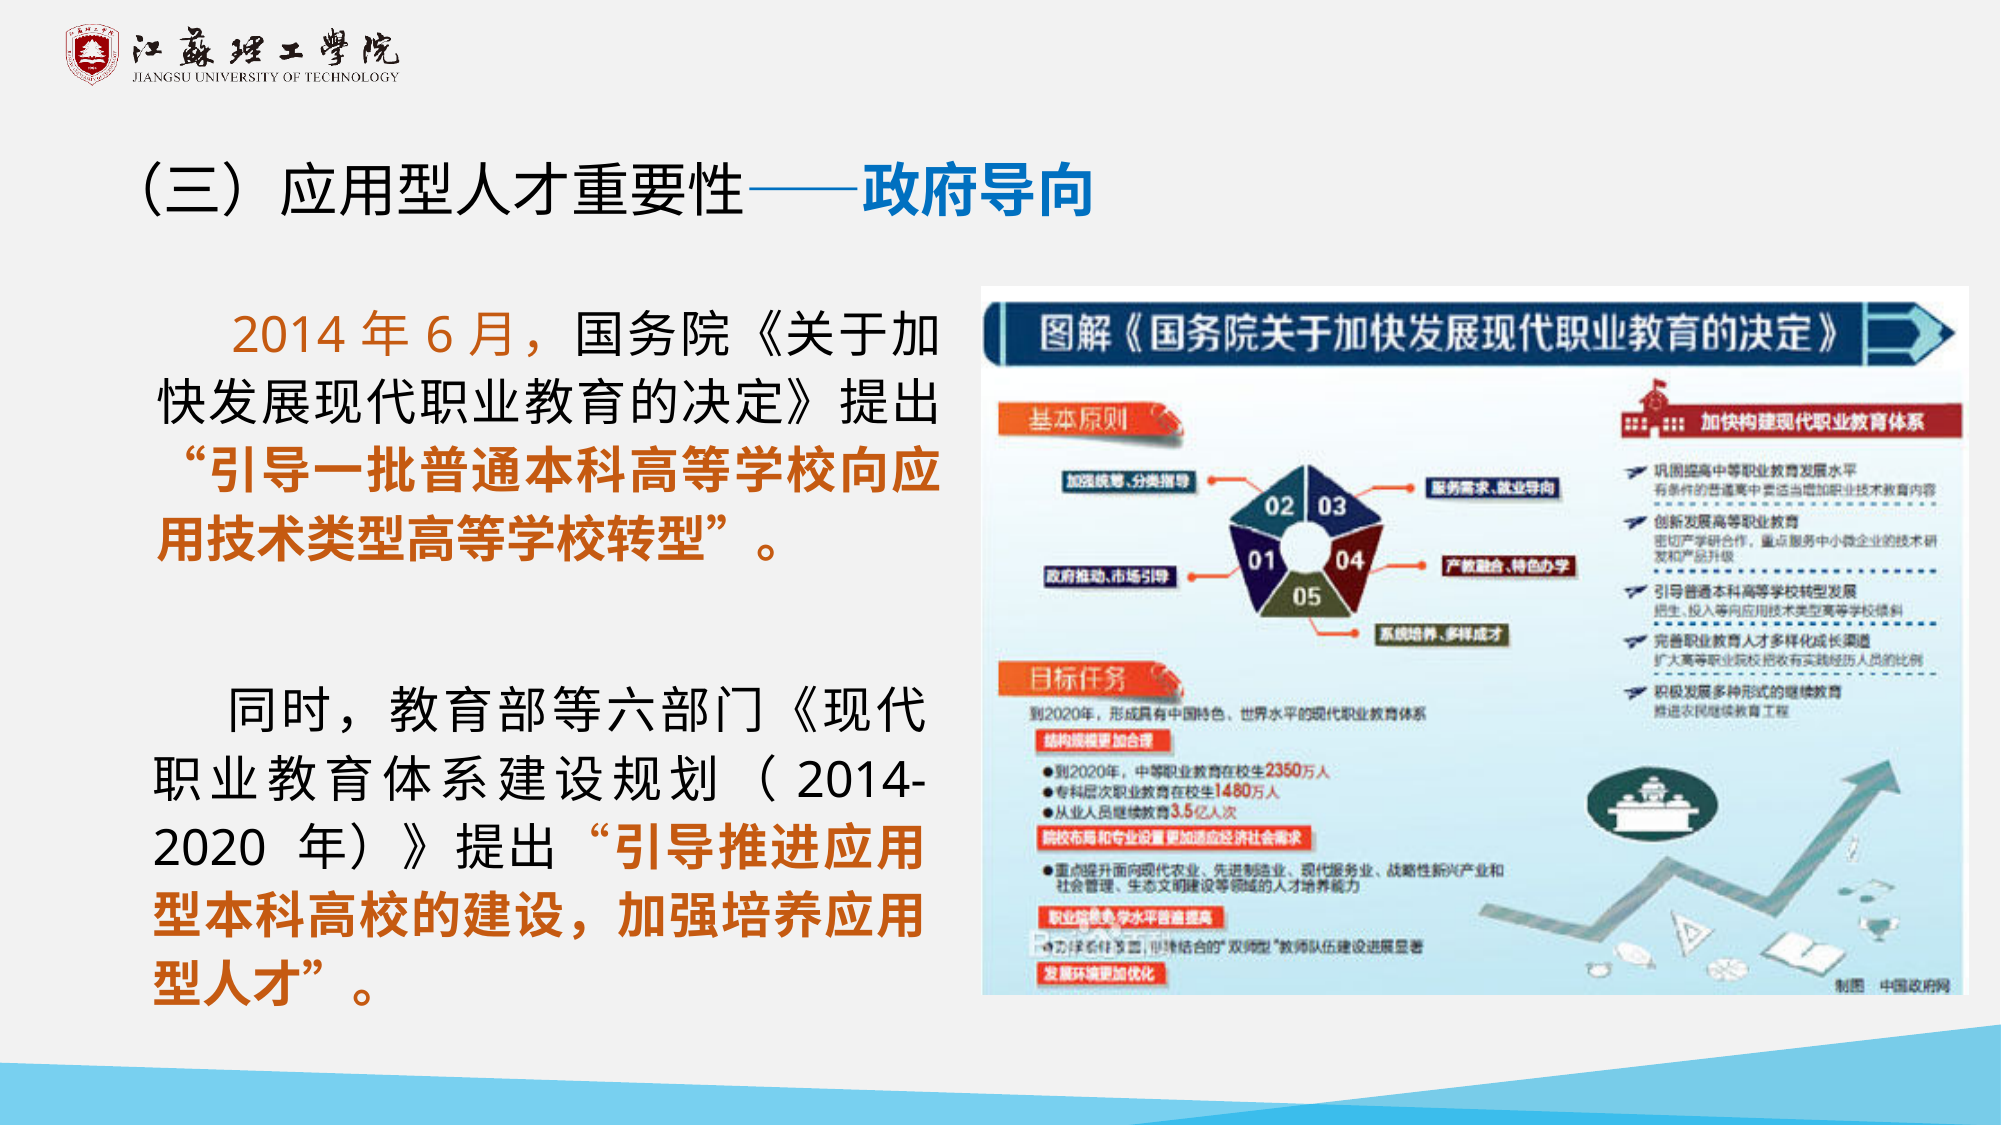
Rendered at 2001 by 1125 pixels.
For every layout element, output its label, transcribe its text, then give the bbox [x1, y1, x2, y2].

picture [981, 286, 1969, 995]
picture [54, 13, 410, 95]
text_box 2014年6月，国务院《关于加快发展现代职业教育的决定》提出“引导一批普通本科高等学校向应用技术类型高等学校转型”。 [141, 286, 957, 575]
text_box （三）应用型人才重要性——政府导向 [90, 145, 1225, 231]
text_box 同时，教育部等六部门《现代职业教育体系建设规划（2014-2020 年）》提出“引导推进应用型本科高校的建设，加强培养应用型人才”。 [137, 662, 942, 1020]
